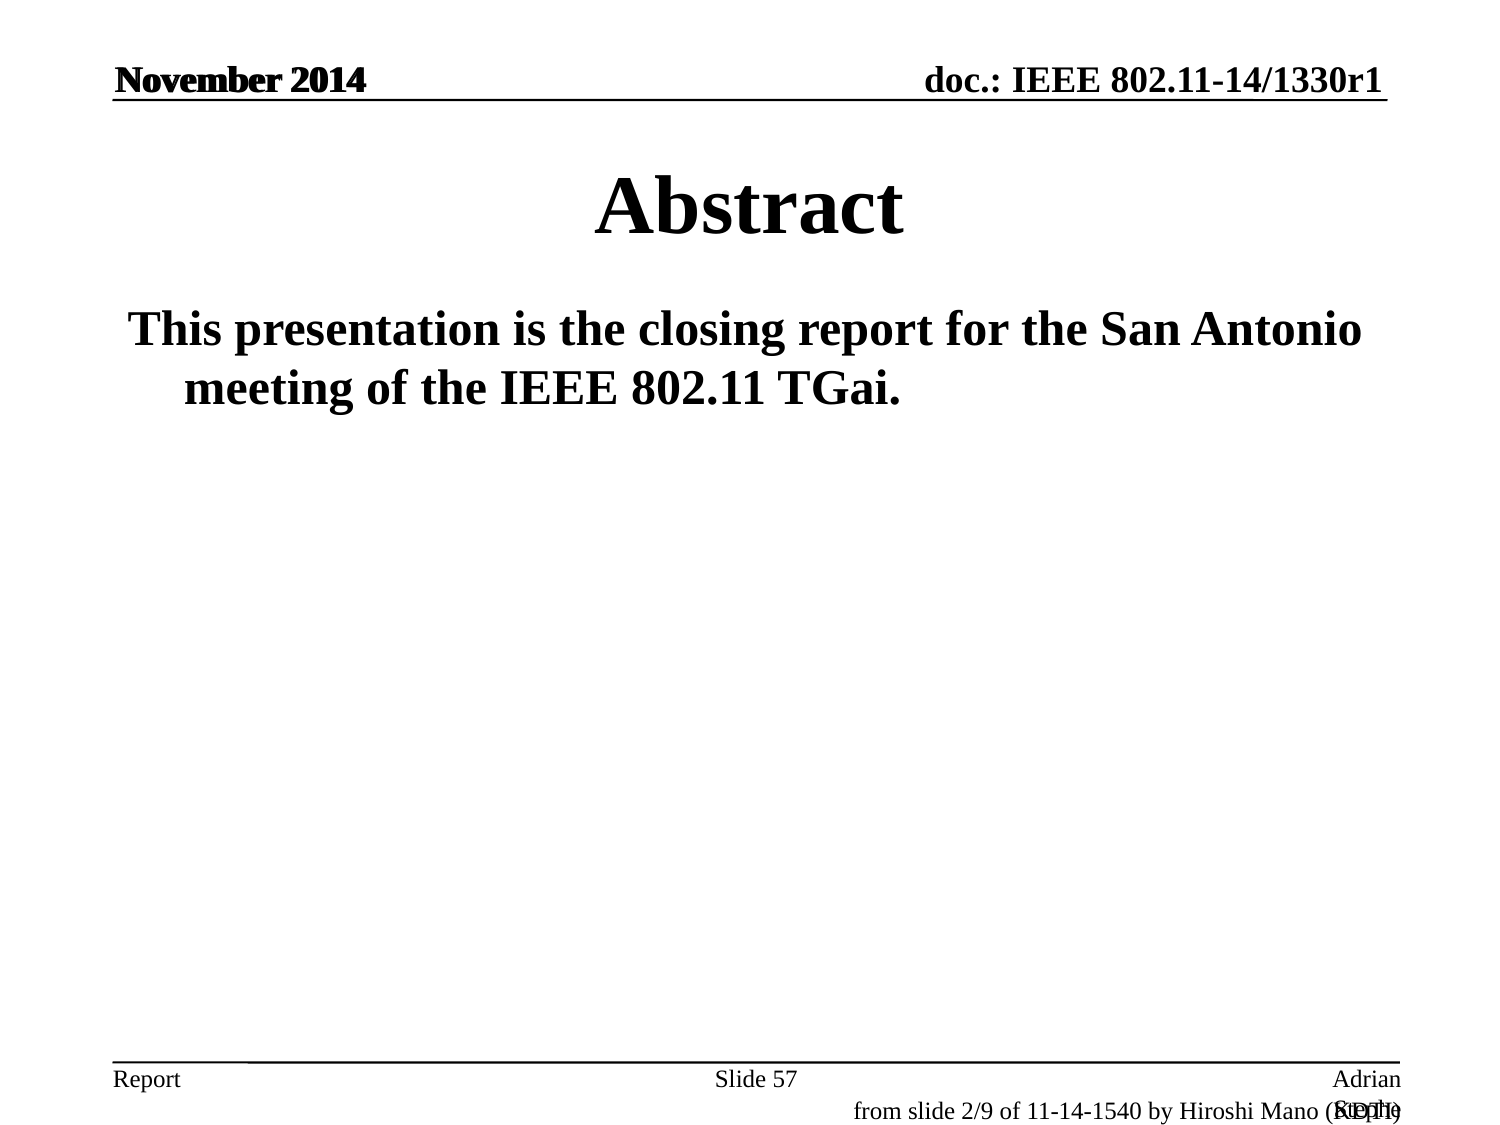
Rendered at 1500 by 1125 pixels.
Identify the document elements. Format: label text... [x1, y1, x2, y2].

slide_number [114, 54, 374, 101]
list This presentation is the closing report for the San Antonio meeting of the IEEE 802.11 TGai. [112, 287, 1425, 963]
title Abstract [112, 112, 1388, 287]
footer Adrian Stephens, Intel Corporation [1324, 1061, 1402, 1087]
text_box from slide 2/9 of 11-14-1540 by Hiroshi Mano (KDTI) [343, 1087, 1417, 1125]
slide_number Slide 57 [711, 1061, 801, 1087]
